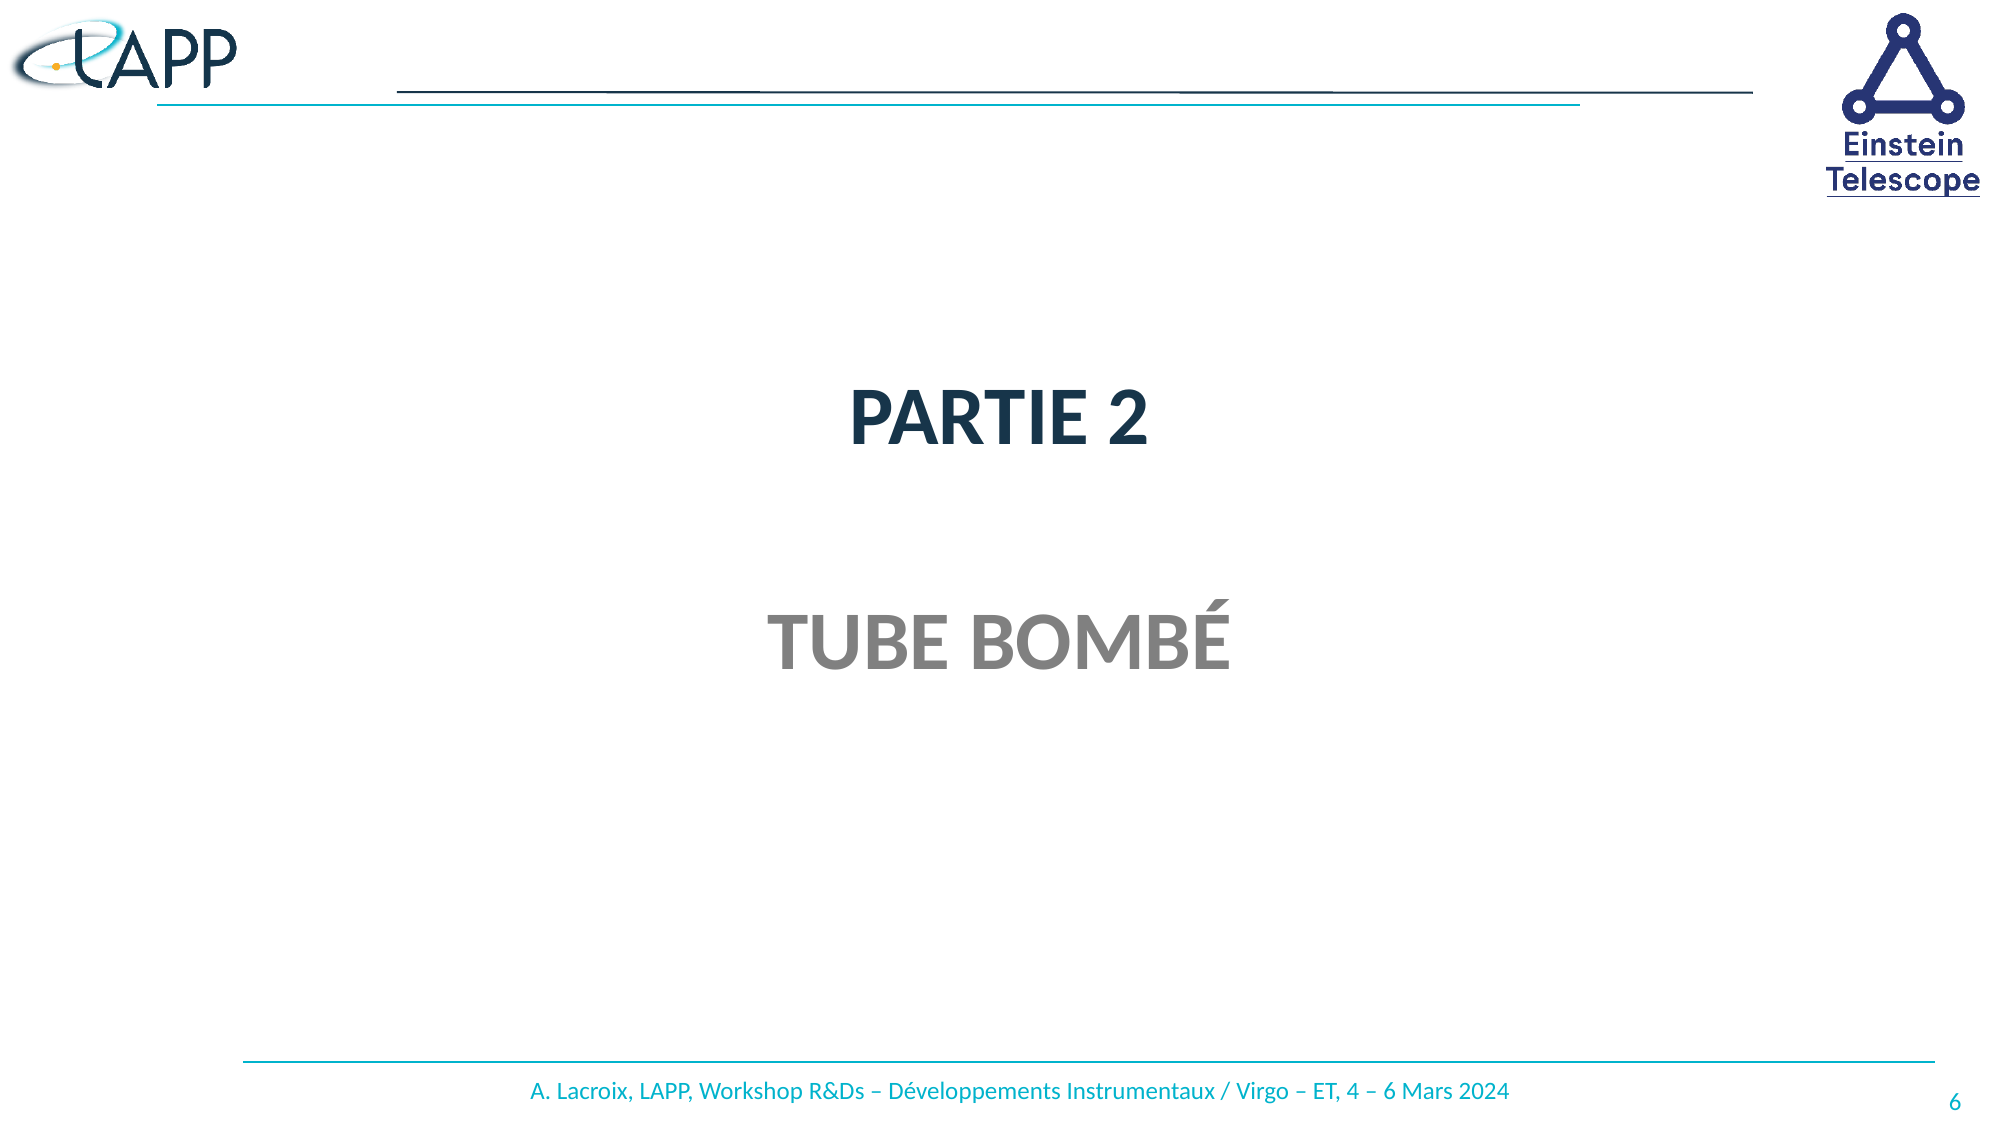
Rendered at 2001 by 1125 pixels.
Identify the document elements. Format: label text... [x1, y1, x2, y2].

subtitle Tube bombé [299, 578, 1701, 867]
slide_number 6 [1750, 1077, 1977, 1125]
title Partie 2 [149, 290, 1851, 533]
picture [0, 0, 251, 126]
picture [1826, 13, 1980, 197]
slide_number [515, 1067, 1535, 1119]
